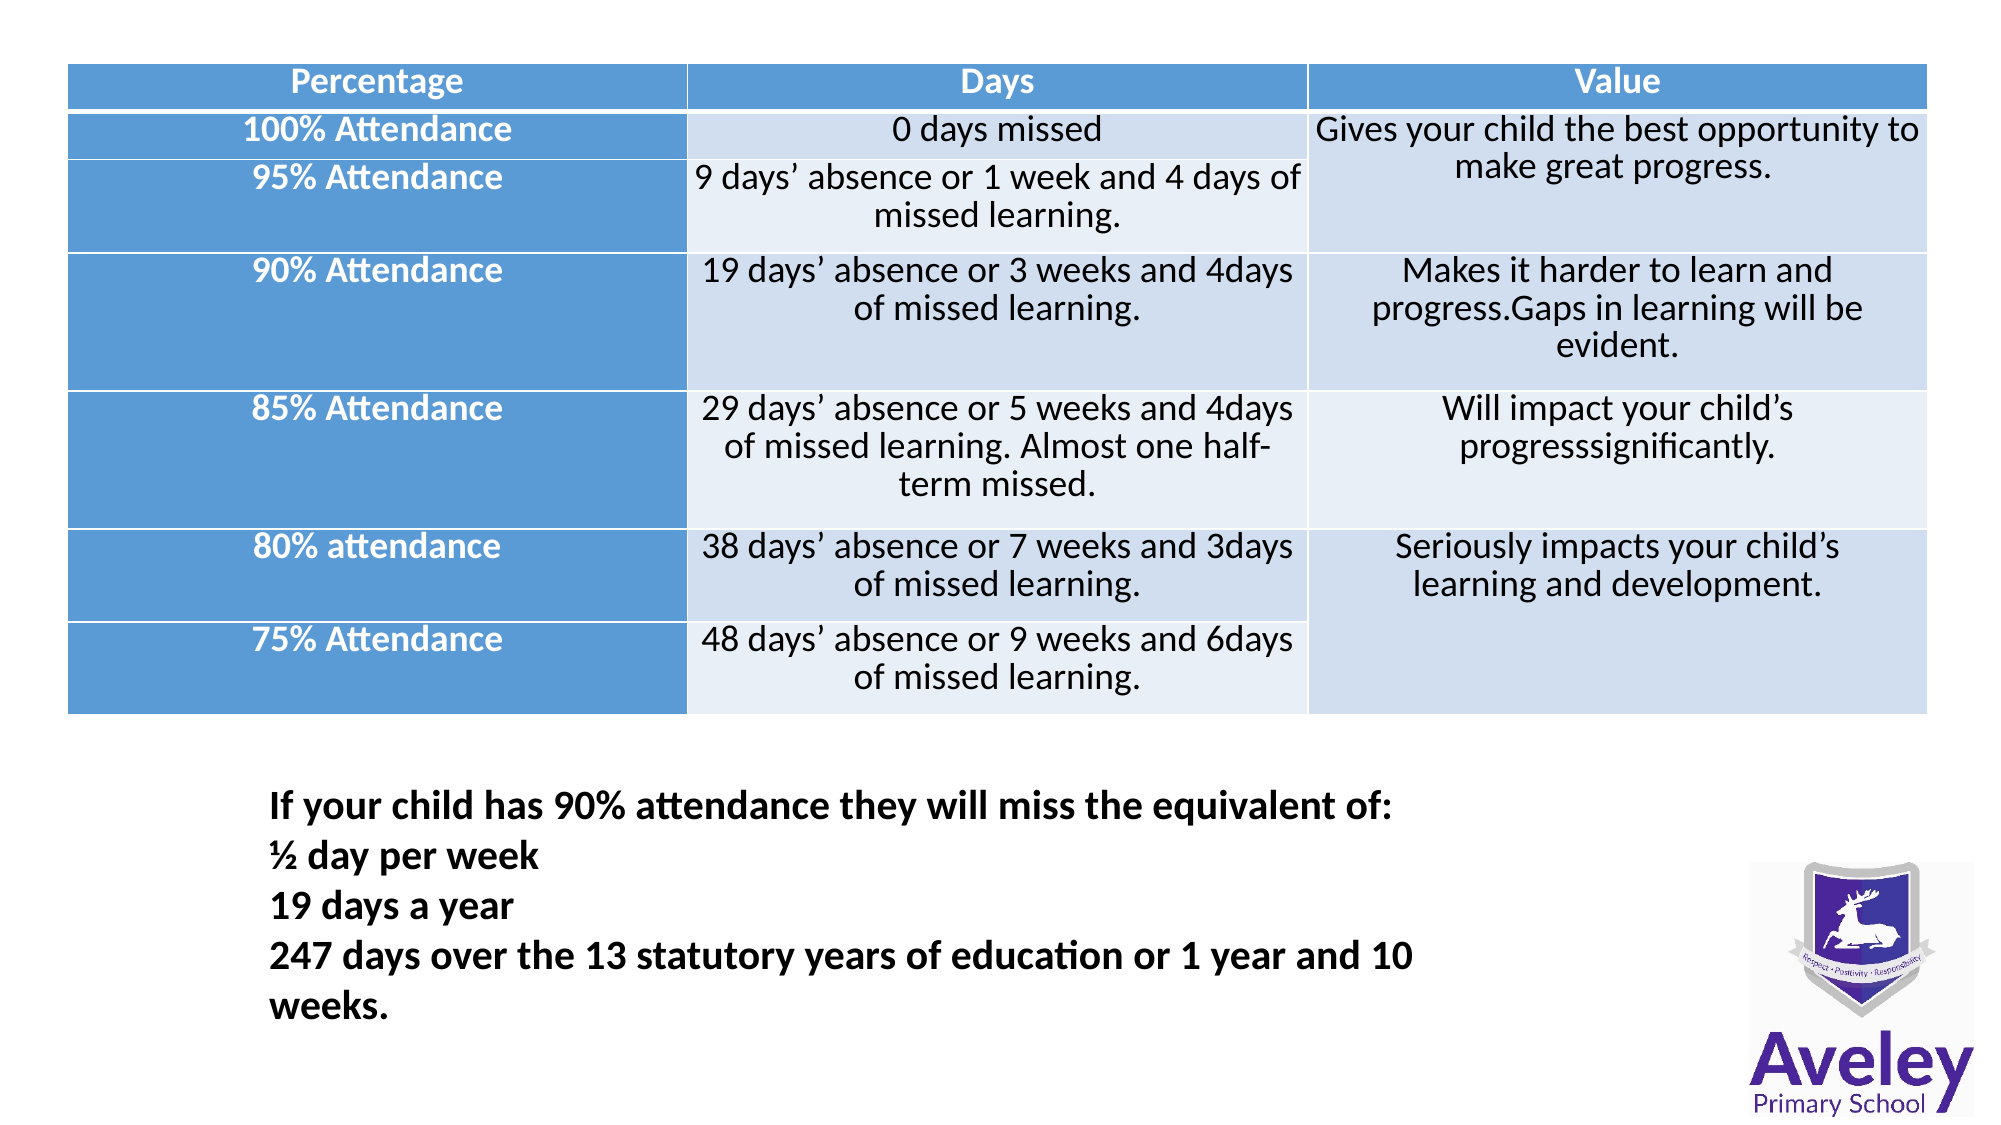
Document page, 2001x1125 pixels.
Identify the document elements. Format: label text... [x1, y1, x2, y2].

table_header Percentage [68, 64, 687, 109]
table_cell Makes it harder to learn and progress.Gaps in learning will be evident.​ [1309, 254, 1927, 390]
table_cell 19 days’ absence or 3 weeks and 4days of missed learning.​ [688, 254, 1307, 390]
table_cell Gives your child the best opportunity to make great progress. ​ [1309, 114, 1927, 252]
table_cell 38 days’ absence or 7 weeks and 3days of missed learning.​ [688, 530, 1307, 621]
table_cell 95% Attendance​ [68, 160, 687, 252]
table_header Value [1309, 64, 1927, 109]
table_header Days [688, 64, 1307, 109]
table_cell 85% Attendance​ [68, 392, 687, 528]
table_cell 100% Attendance​ [68, 114, 687, 159]
table_cell 75% Attendance​ [68, 623, 687, 714]
table_cell 29 days’ absence or 5 weeks and 4days of missed learning. Almost one half-term missed.​ [688, 392, 1307, 528]
table_cell 0 days missed​ [688, 114, 1307, 159]
text_box If your child has 90% attendance they will miss the equivalent of: ½ day per week 19 days a year 247 days over the 13 statutory years of education or 1 year and 10 weeks. [254, 719, 1450, 1035]
table_cell 9 days’ absence or 1 week and 4 days of missed learning.​ [688, 160, 1307, 252]
table_cell 80% attendance​ [68, 530, 687, 621]
table_cell 90% Attendance​ [68, 254, 687, 390]
picture [1749, 862, 1974, 1117]
table_cell Will impact your child’s progresssignificantly.​ [1309, 392, 1927, 528]
table_cell Seriously impacts your child’s learning and development.​ [1309, 530, 1927, 714]
table_cell 48 days’ absence or 9 weeks and 6days of missed learning.​ [688, 623, 1307, 714]
